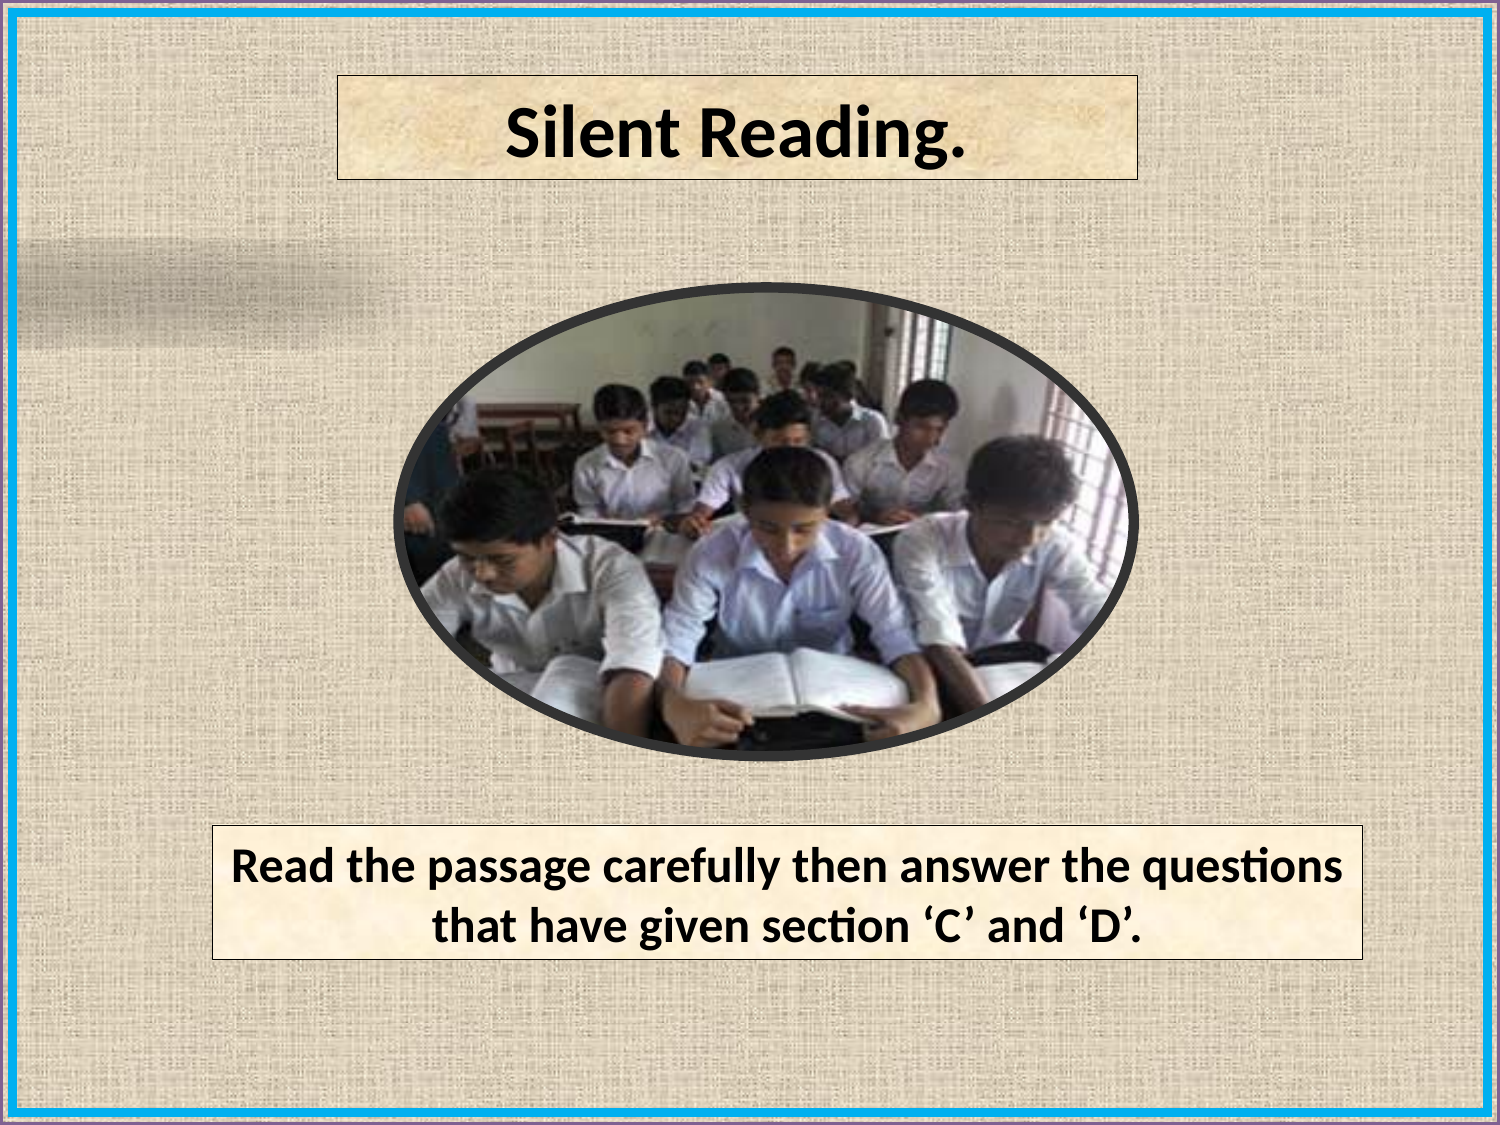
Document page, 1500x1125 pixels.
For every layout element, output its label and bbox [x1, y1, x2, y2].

text_box [0, 0, 1500, 1125]
picture [398, 287, 1134, 757]
text_box [11, 11, 1489, 1114]
